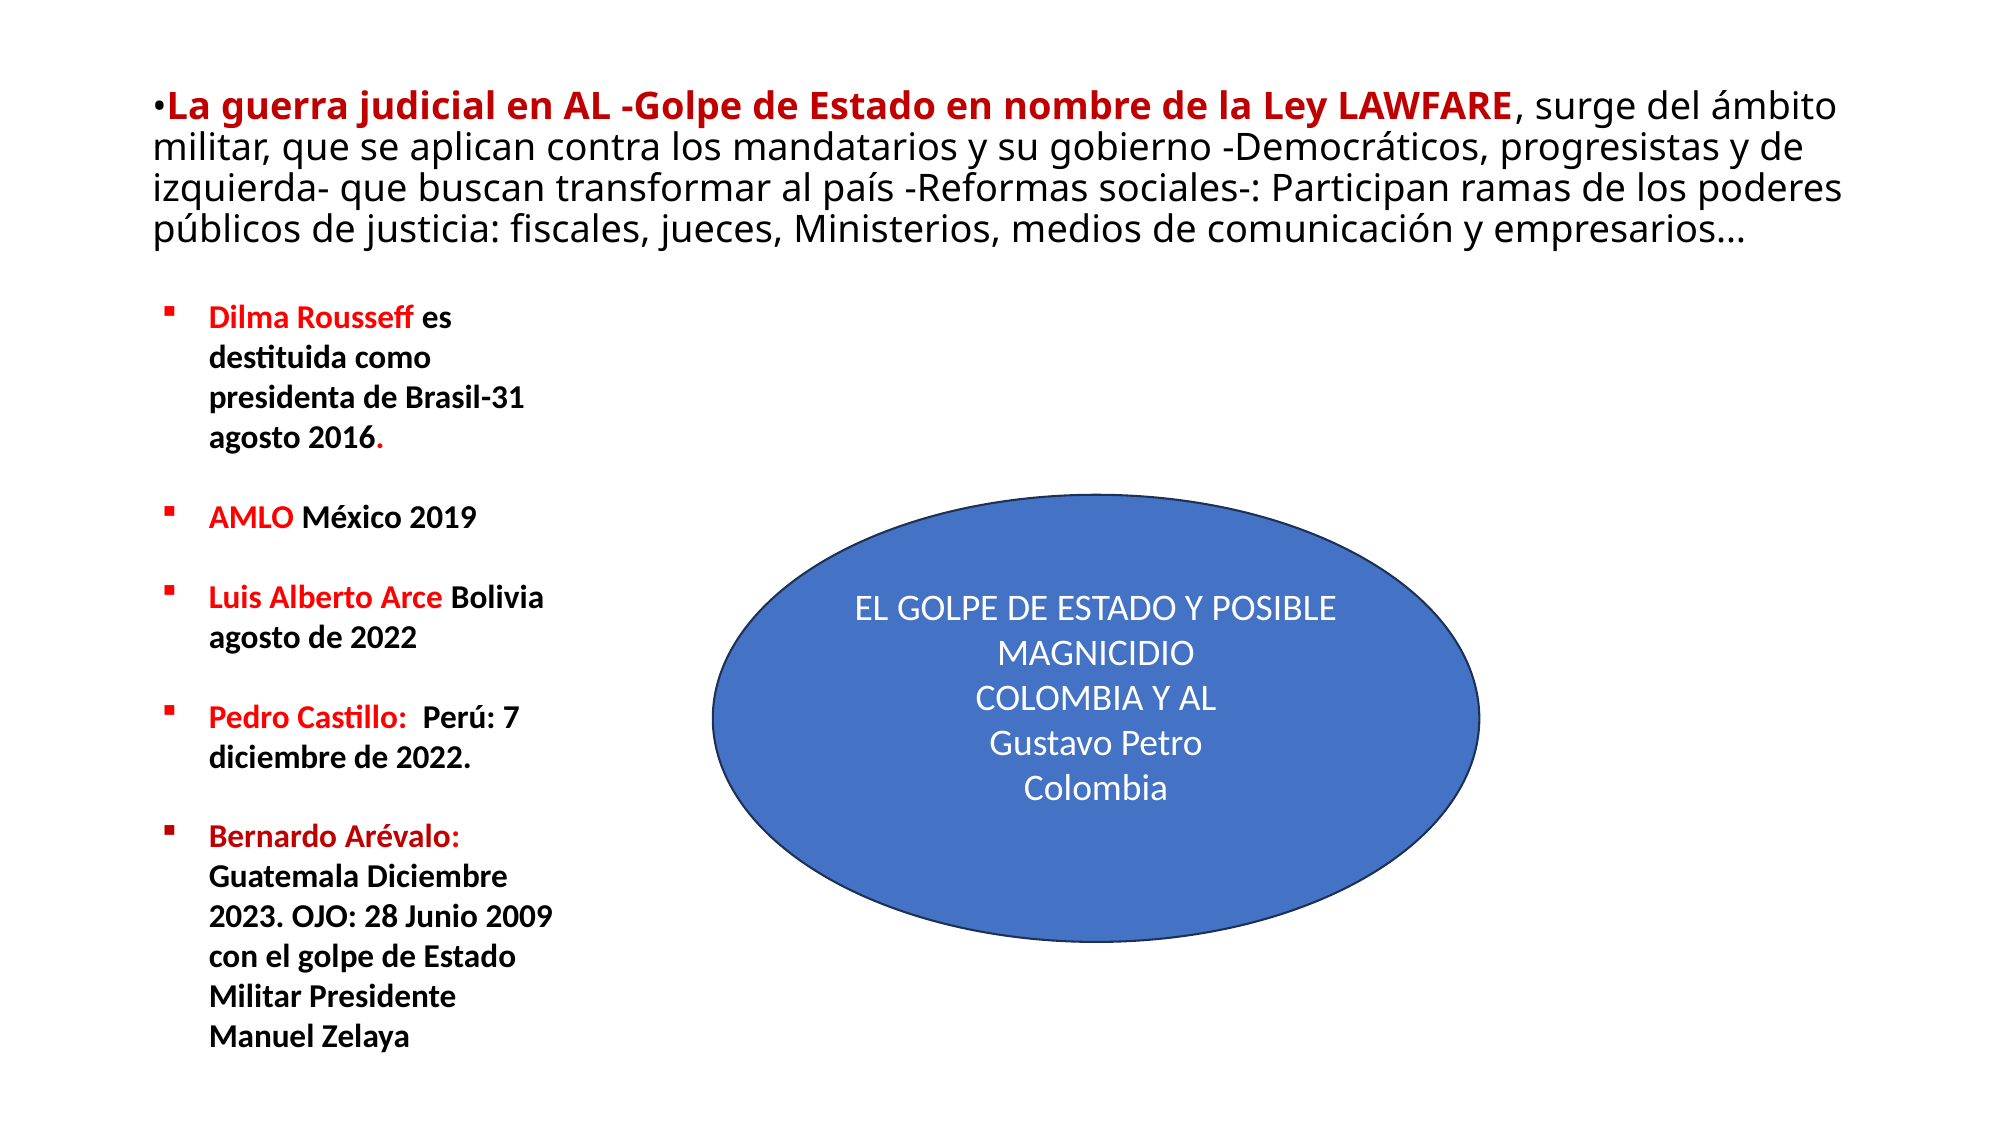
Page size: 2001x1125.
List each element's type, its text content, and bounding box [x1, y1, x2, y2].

text_box Dilma Rousseff es destituida como presidenta de Brasil-31 agosto 2016. AMLO México 2019 Luis Alberto Arce Bolivia agosto de 2022 Pedro Castillo: Perú: 7 diciembre de 2022. Bernardo Arévalo: Guatemala Diciembre 2023. OJO: 28 Junio 2009 con el golpe de Estado Militar Presidente Manuel Zelaya [147, 288, 577, 1125]
title •La guerra judicial en AL -Golpe de Estado en nombre de la Ley LAWFARE, surge del ámbito militar, que se aplican contra los mandatarios y su gobierno -Democráticos, progresistas y de izquierda- que buscan transformar al país -Reformas sociales-: Participan ramas de los poderes públicos de justicia: fiscales, jueces, Ministerios, medios de comunicación y empresarios… [137, 59, 1863, 278]
text_box EL GOLPE DE ESTADO Y POSIBLE MAGNICIDIO COLOMBIA Y AL Gustavo Petro Colombia [711, 493, 1481, 943]
